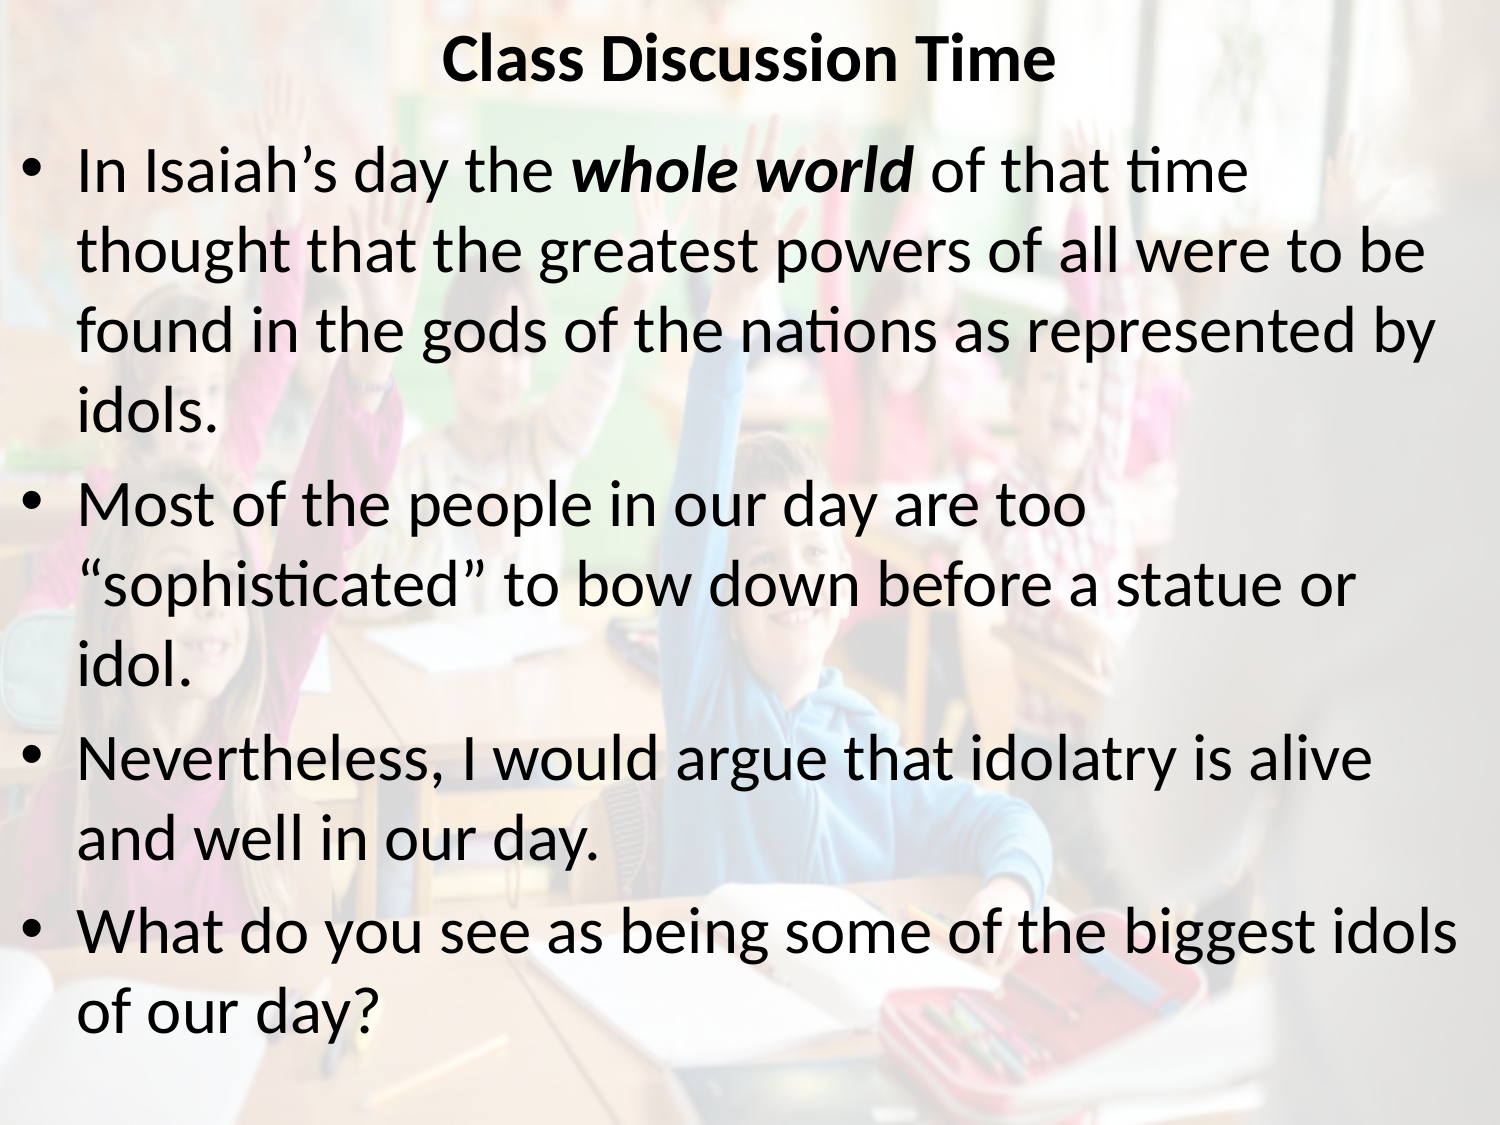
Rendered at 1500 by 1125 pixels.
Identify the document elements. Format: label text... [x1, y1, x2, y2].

title Class Discussion Time [0, 4, 1500, 103]
list In Isaiah’s day the whole world of that time thought that the greatest powers of all were to be found in the gods of the nations as represented by idols. Most of the people in our day are too “sophisticated” to bow down before a statue or idol. Nevertheless, I would argue that idolatry is alive and well in our day. What do you see as being some of the biggest idols of our day? [5, 118, 1481, 1125]
